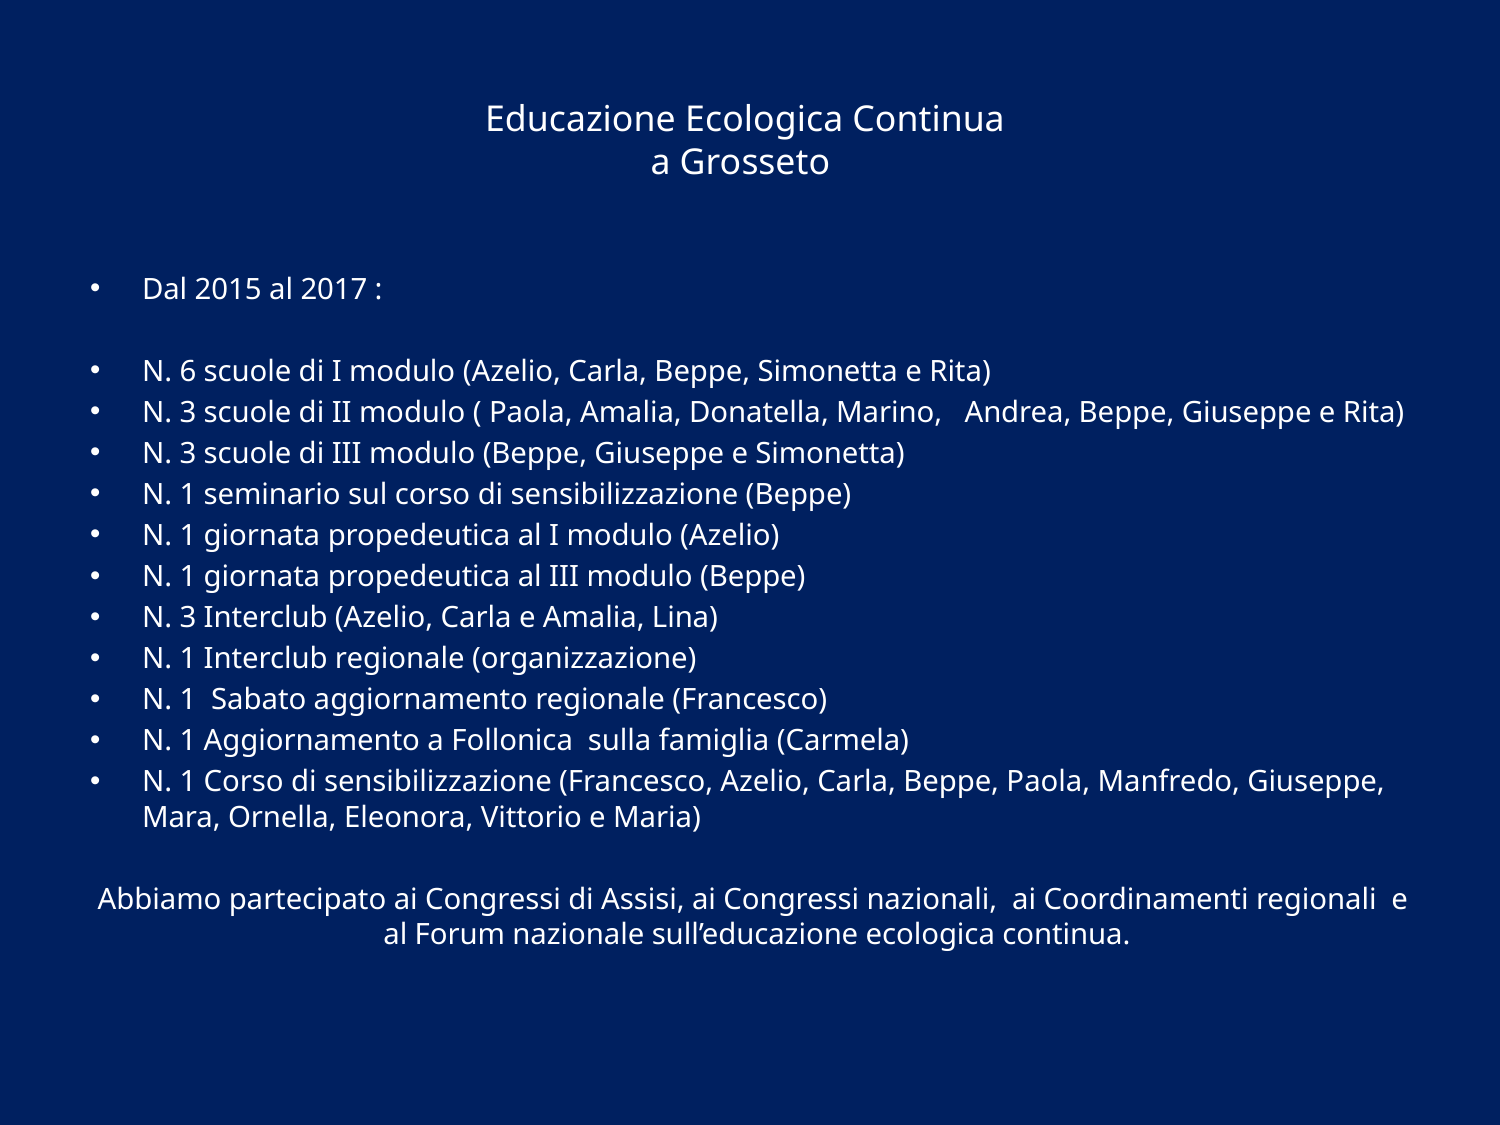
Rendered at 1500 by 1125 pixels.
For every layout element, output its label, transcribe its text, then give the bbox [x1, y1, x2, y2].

list Dal 2015 al 2017 : N. 6 scuole di I modulo (Azelio, Carla, Beppe, Simonetta e Rita) N. 3 scuole di II modulo ( Paola, Amalia, Donatella, Marino, Andrea, Beppe, Giuseppe e Rita) N. 3 scuole di III modulo (Beppe, Giuseppe e Simonetta) N. 1 seminario sul corso di sensibilizzazione (Beppe) N. 1 giornata propedeutica al I modulo (Azelio) N. 1 giornata propedeutica al III modulo (Beppe) N. 3 Interclub (Azelio, Carla e Amalia, Lina) N. 1 Interclub regionale (organizzazione) N. 1 Sabato aggiornamento regionale (Francesco) N. 1 Aggiornamento a Follonica sulla famiglia (Carmela) N. 1 Corso di sensibilizzazione (Francesco, Azelio, Carla, Beppe, Paola, Manfredo, Giuseppe, Mara, Ornella, Eleonora, Vittorio e Maria) Abbiamo partecipato ai Congressi di Assisi, ai Congressi nazionali, ai Coordinamenti regionali e al Forum nazionale sull’educazione ecologica continua. [75, 262, 1425, 1005]
title Educazione Ecologica Continua a Grosseto [75, 45, 1425, 233]
